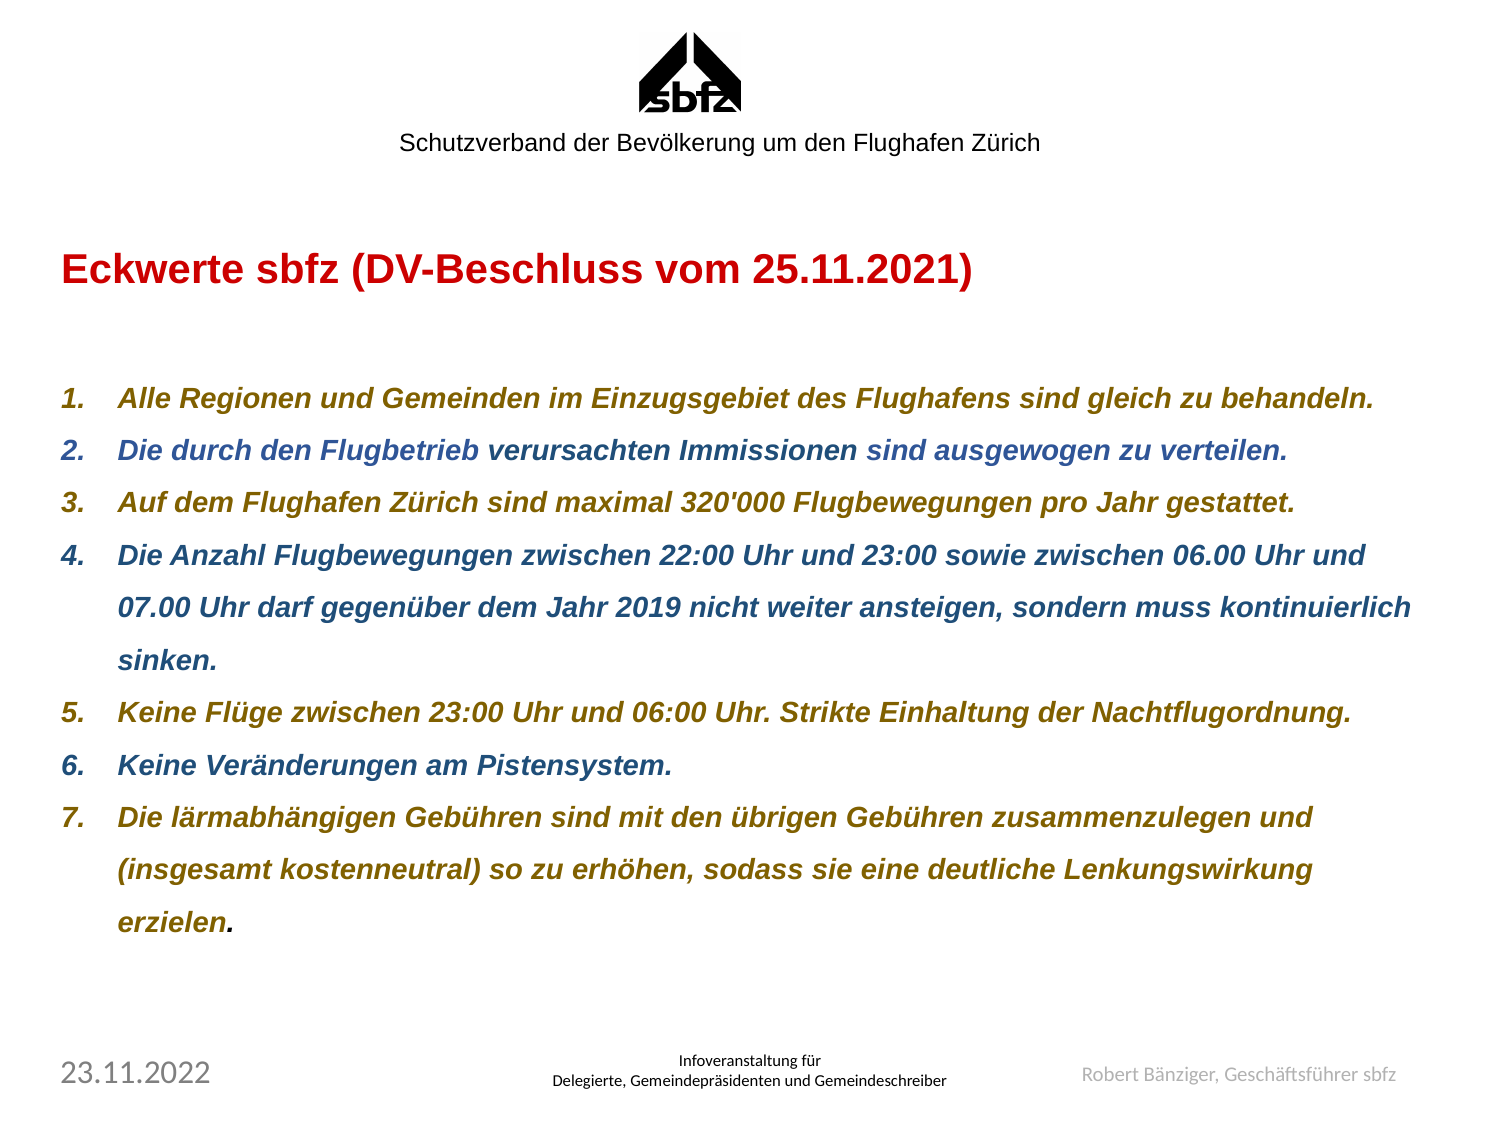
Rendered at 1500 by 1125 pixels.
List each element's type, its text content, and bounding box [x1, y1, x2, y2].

picture [639, 32, 741, 113]
text_box Eckwerte sbfz (DV-Beschluss vom 25.11.2021) Alle Regionen und Gemeinden im Einzugsgebiet des Flughafens sind gleich zu behandeln. Die durch den Flugbetrieb verursachten Immissionen sind ausgewogen zu verteilen. Auf dem Flughafen Zürich sind maximal 320'000 Flugbewegungen pro Jahr gestattet. Die Anzahl Flugbewegungen zwischen 22:00 Uhr und 23:00 sowie zwischen 06.00 Uhr und 07.00 Uhr darf gegenüber dem Jahr 2019 nicht weiter ansteigen, sondern muss kontinuierlich sinken. Keine Flüge zwischen 23:00 Uhr und 06:00 Uhr. Strikte Einhaltung der Nachtflugordnung. Keine Veränderungen am Pistensystem. Die lärmabhängigen Gebühren sind mit den übrigen Gebühren zusammenzulegen und (insgesamt kostenneutral) so zu erhöhen, sodass sie eine deutliche Lenkungswirkung erzielen. [46, 234, 1454, 986]
slide_number Robert Bänziger, Geschäftsführer sbfz [1059, 1042, 1412, 1103]
footer Infoveranstaltung für Delegierte, Gemeindepräsidenten und Gemeindeschreiber [496, 1042, 1004, 1103]
